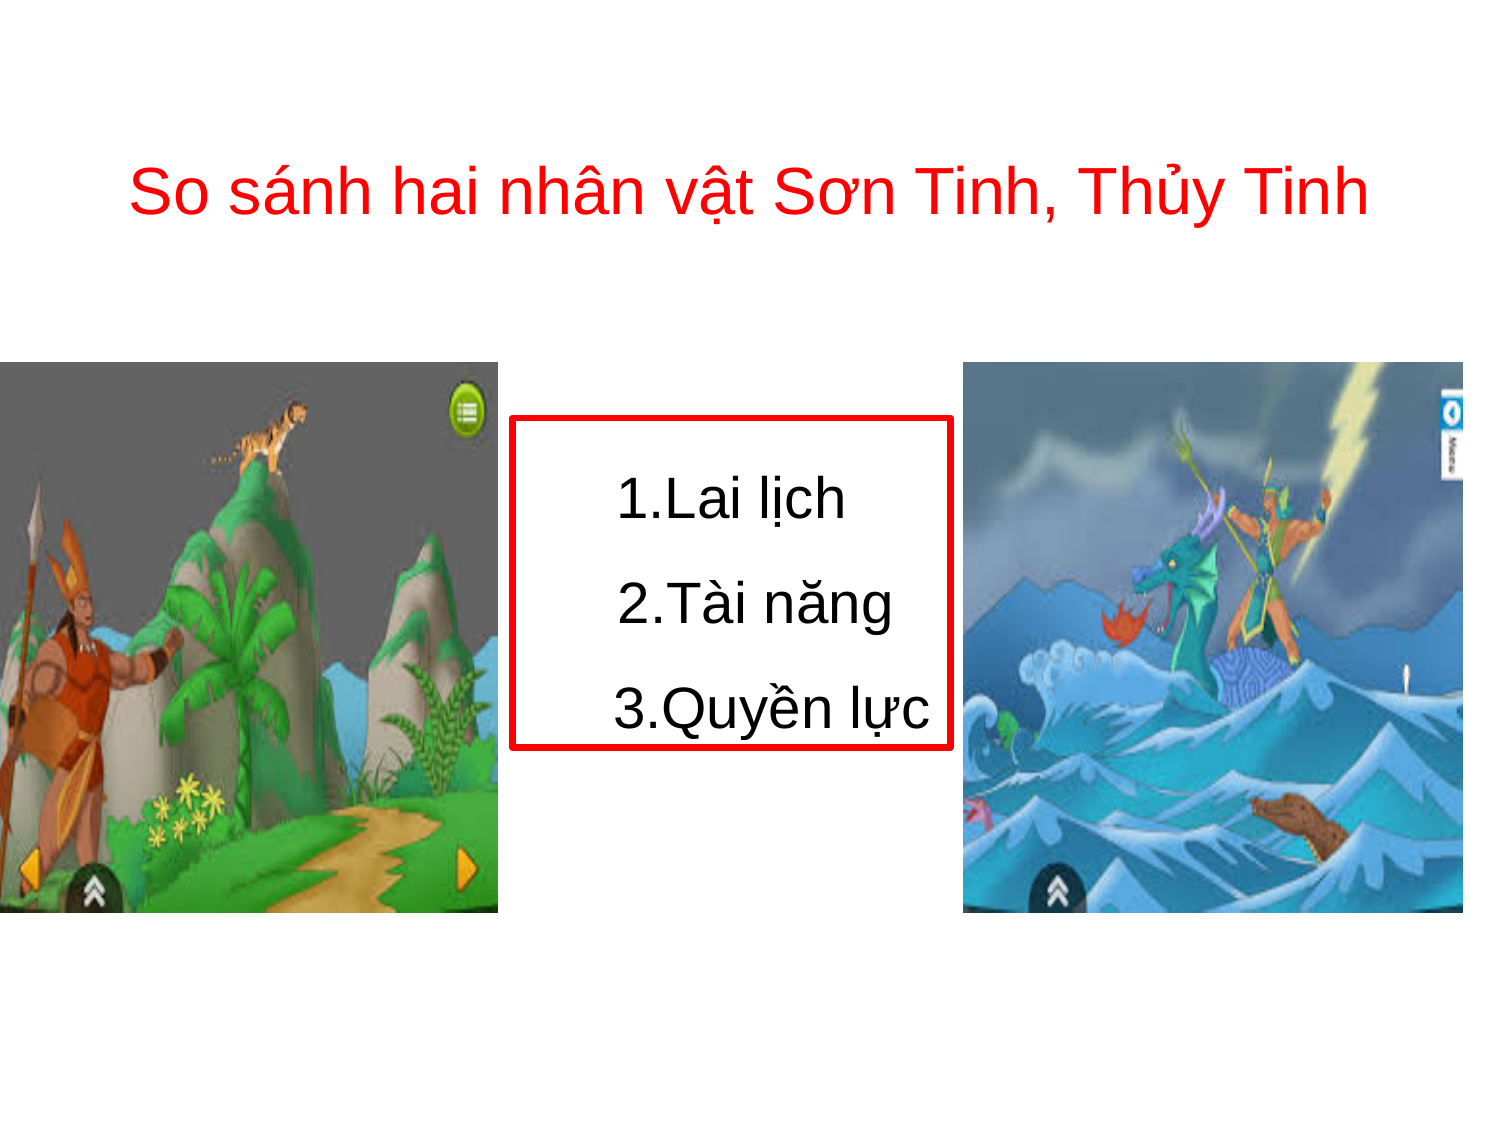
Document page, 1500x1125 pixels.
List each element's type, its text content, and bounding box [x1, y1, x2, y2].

picture [962, 362, 1463, 913]
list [0, 362, 498, 913]
title So sánh hai nhân vật Sơn Tinh, Thủy Tinh [0, 99, 1500, 275]
text_box 1.Lai lịch 2.Tài năng 3.Quyền lực [512, 417, 951, 748]
